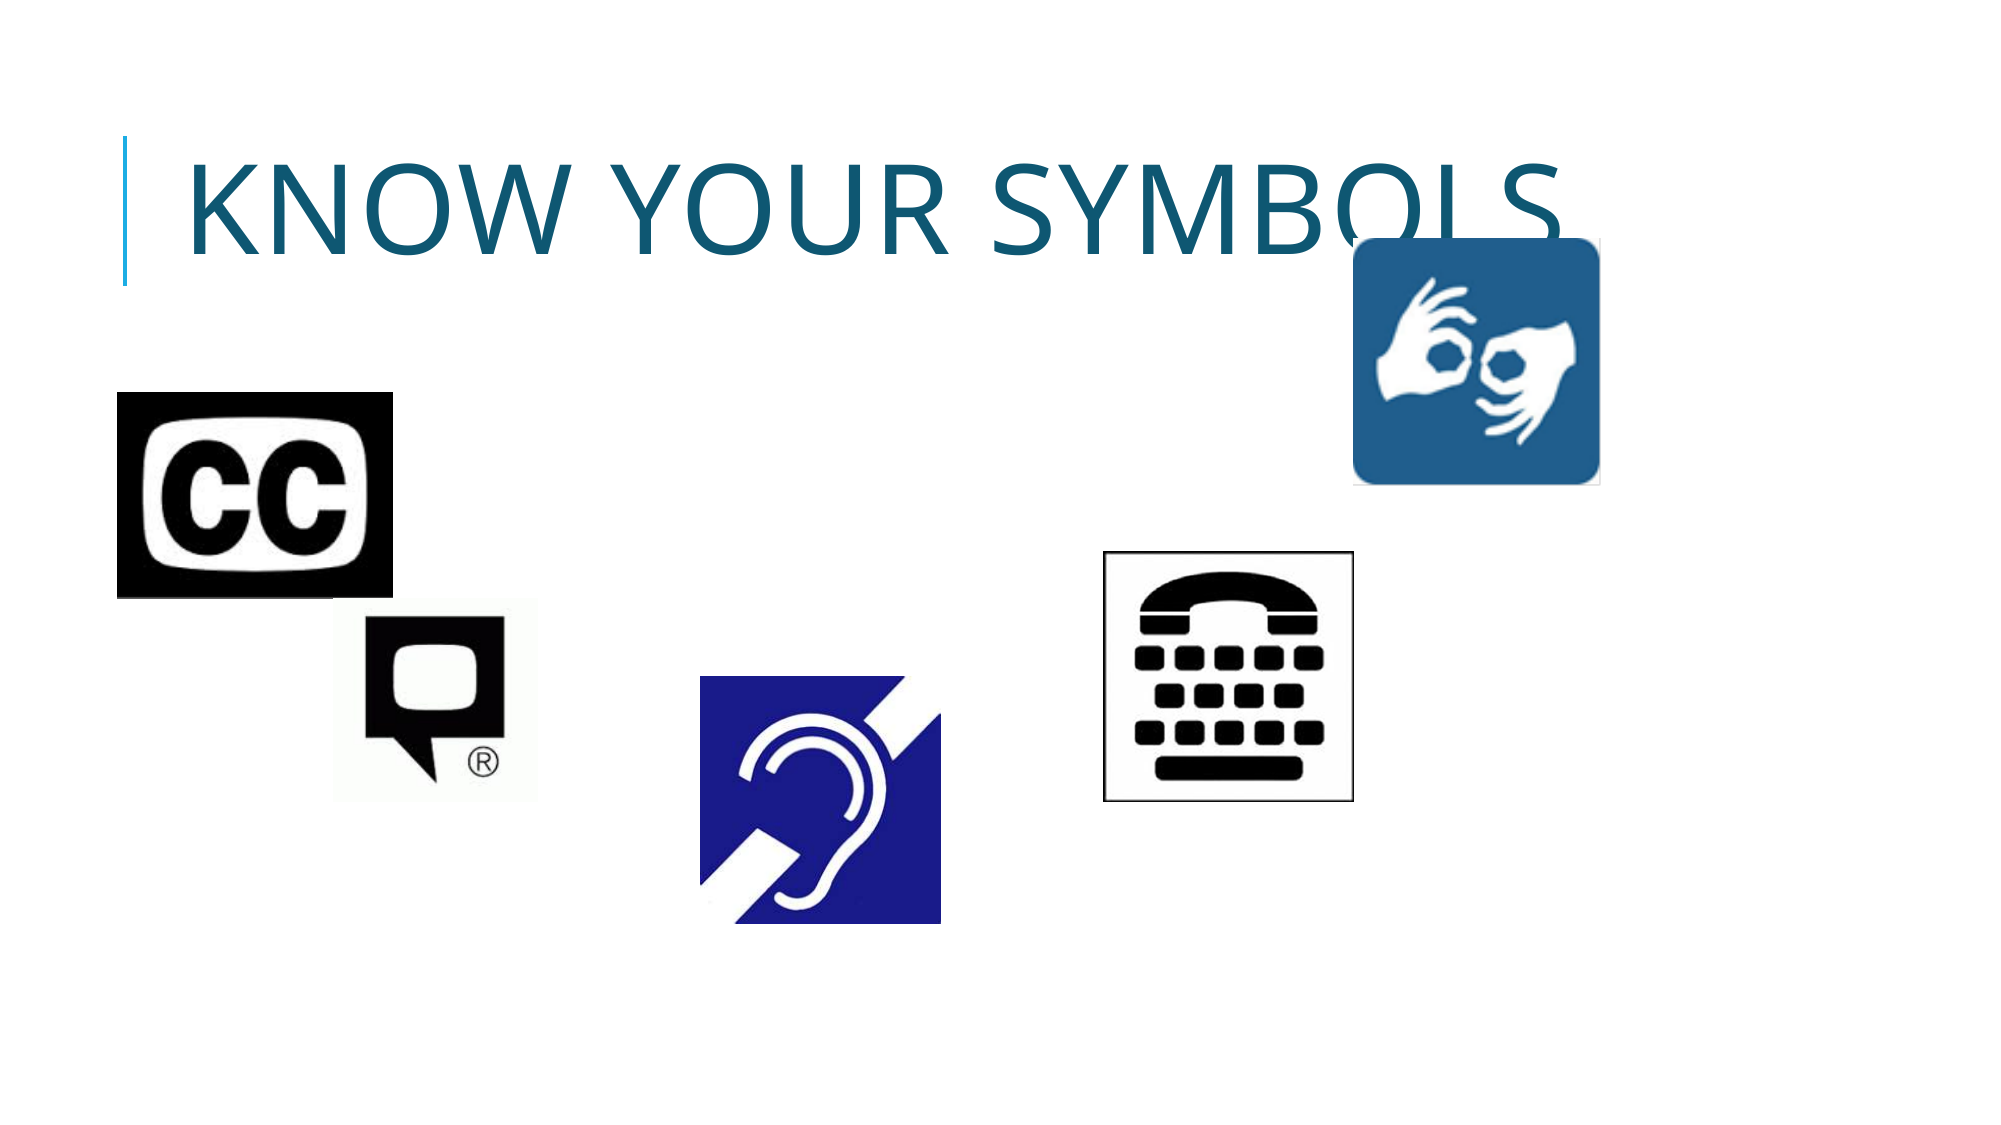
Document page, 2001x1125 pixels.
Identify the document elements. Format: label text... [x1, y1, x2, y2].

picture [1103, 550, 1354, 803]
picture [700, 676, 942, 924]
title Know your symbols [168, 96, 1763, 342]
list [117, 391, 393, 599]
picture [1353, 238, 1603, 488]
picture [333, 598, 538, 803]
